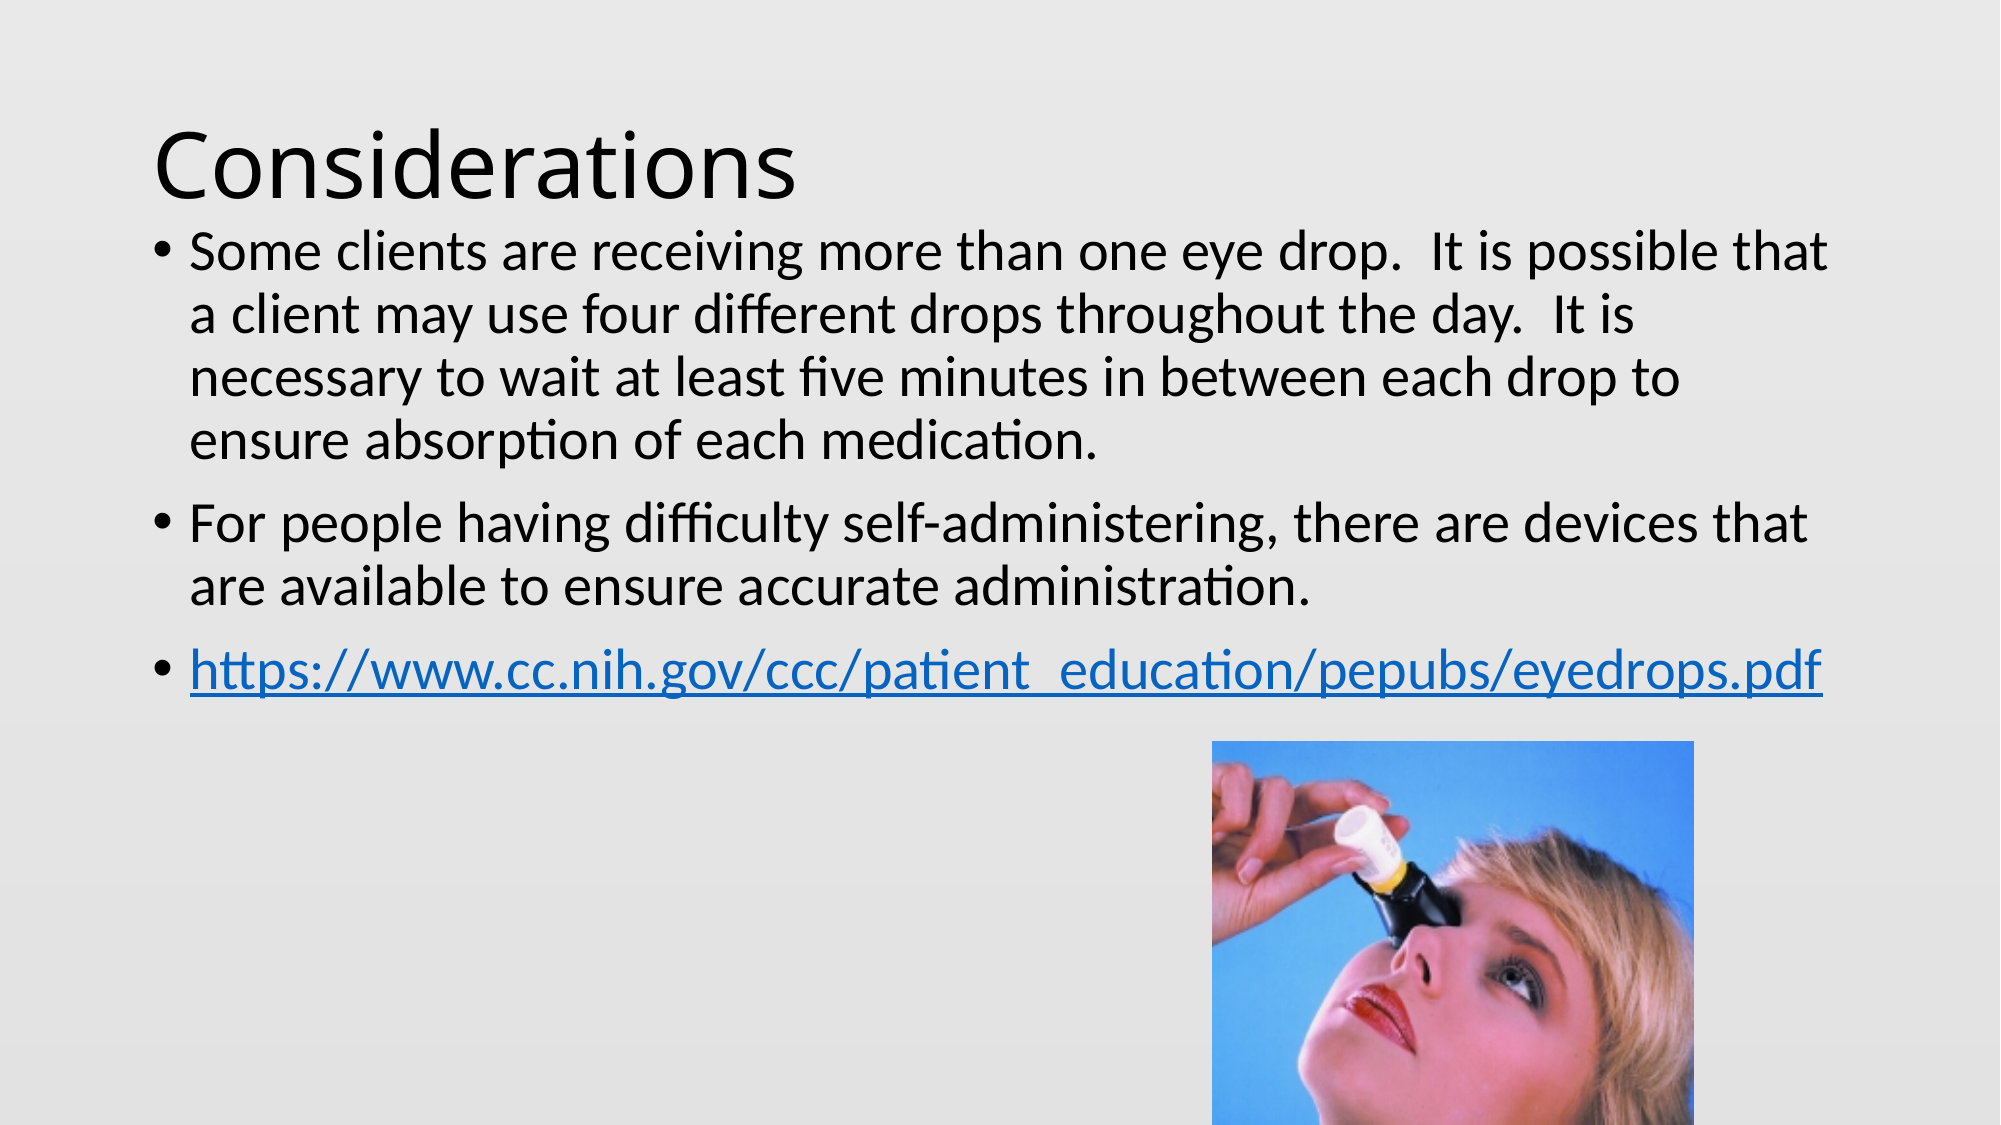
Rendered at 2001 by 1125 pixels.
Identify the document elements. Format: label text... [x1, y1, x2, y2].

list Some clients are receiving more than one eye drop. It is possible that a client may use four different drops throughout the day. It is necessary to wait at least five minutes in between each drop to ensure absorption of each medication. For people having difficulty self-administering, there are devices that are available to ensure accurate administration. https://www.cc.nih.gov/ccc/patient_education/pepubs/eyedrops.pdf [137, 212, 1863, 1014]
picture [1212, 741, 1694, 1125]
title Considerations [137, 59, 1863, 212]
